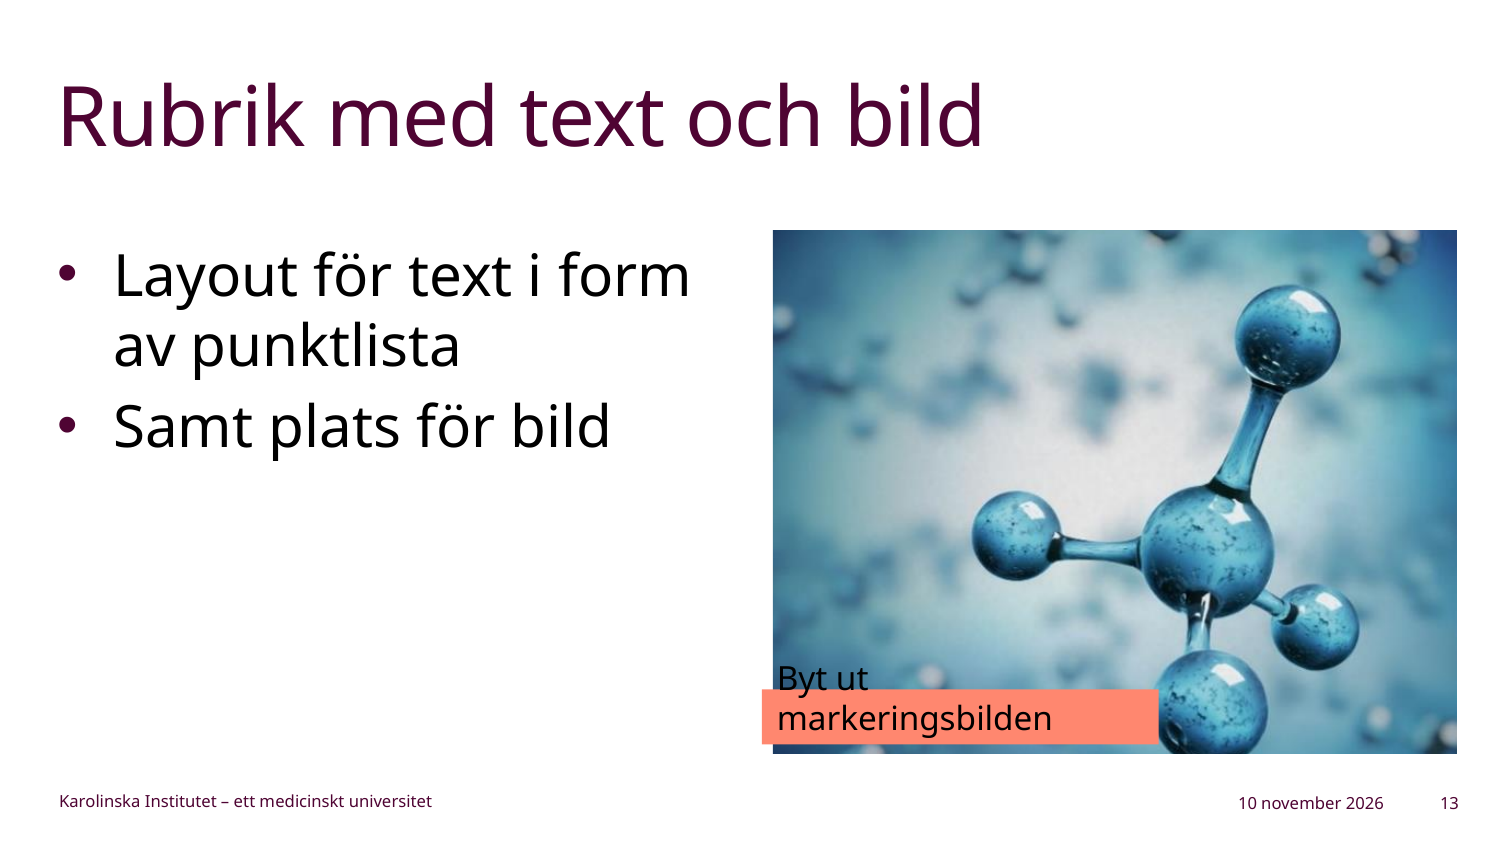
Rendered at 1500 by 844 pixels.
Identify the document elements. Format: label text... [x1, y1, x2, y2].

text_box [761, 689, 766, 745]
list Layout för text i form av punktlista Samt plats för bild [42, 230, 727, 754]
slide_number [1086, 785, 1361, 814]
footer Karolinska Institutet – ett medicinskt universitet [44, 788, 585, 817]
picture [772, 230, 1458, 755]
slide_number 13 [1361, 785, 1474, 814]
title Rubrik med text och bild [41, 55, 1317, 197]
